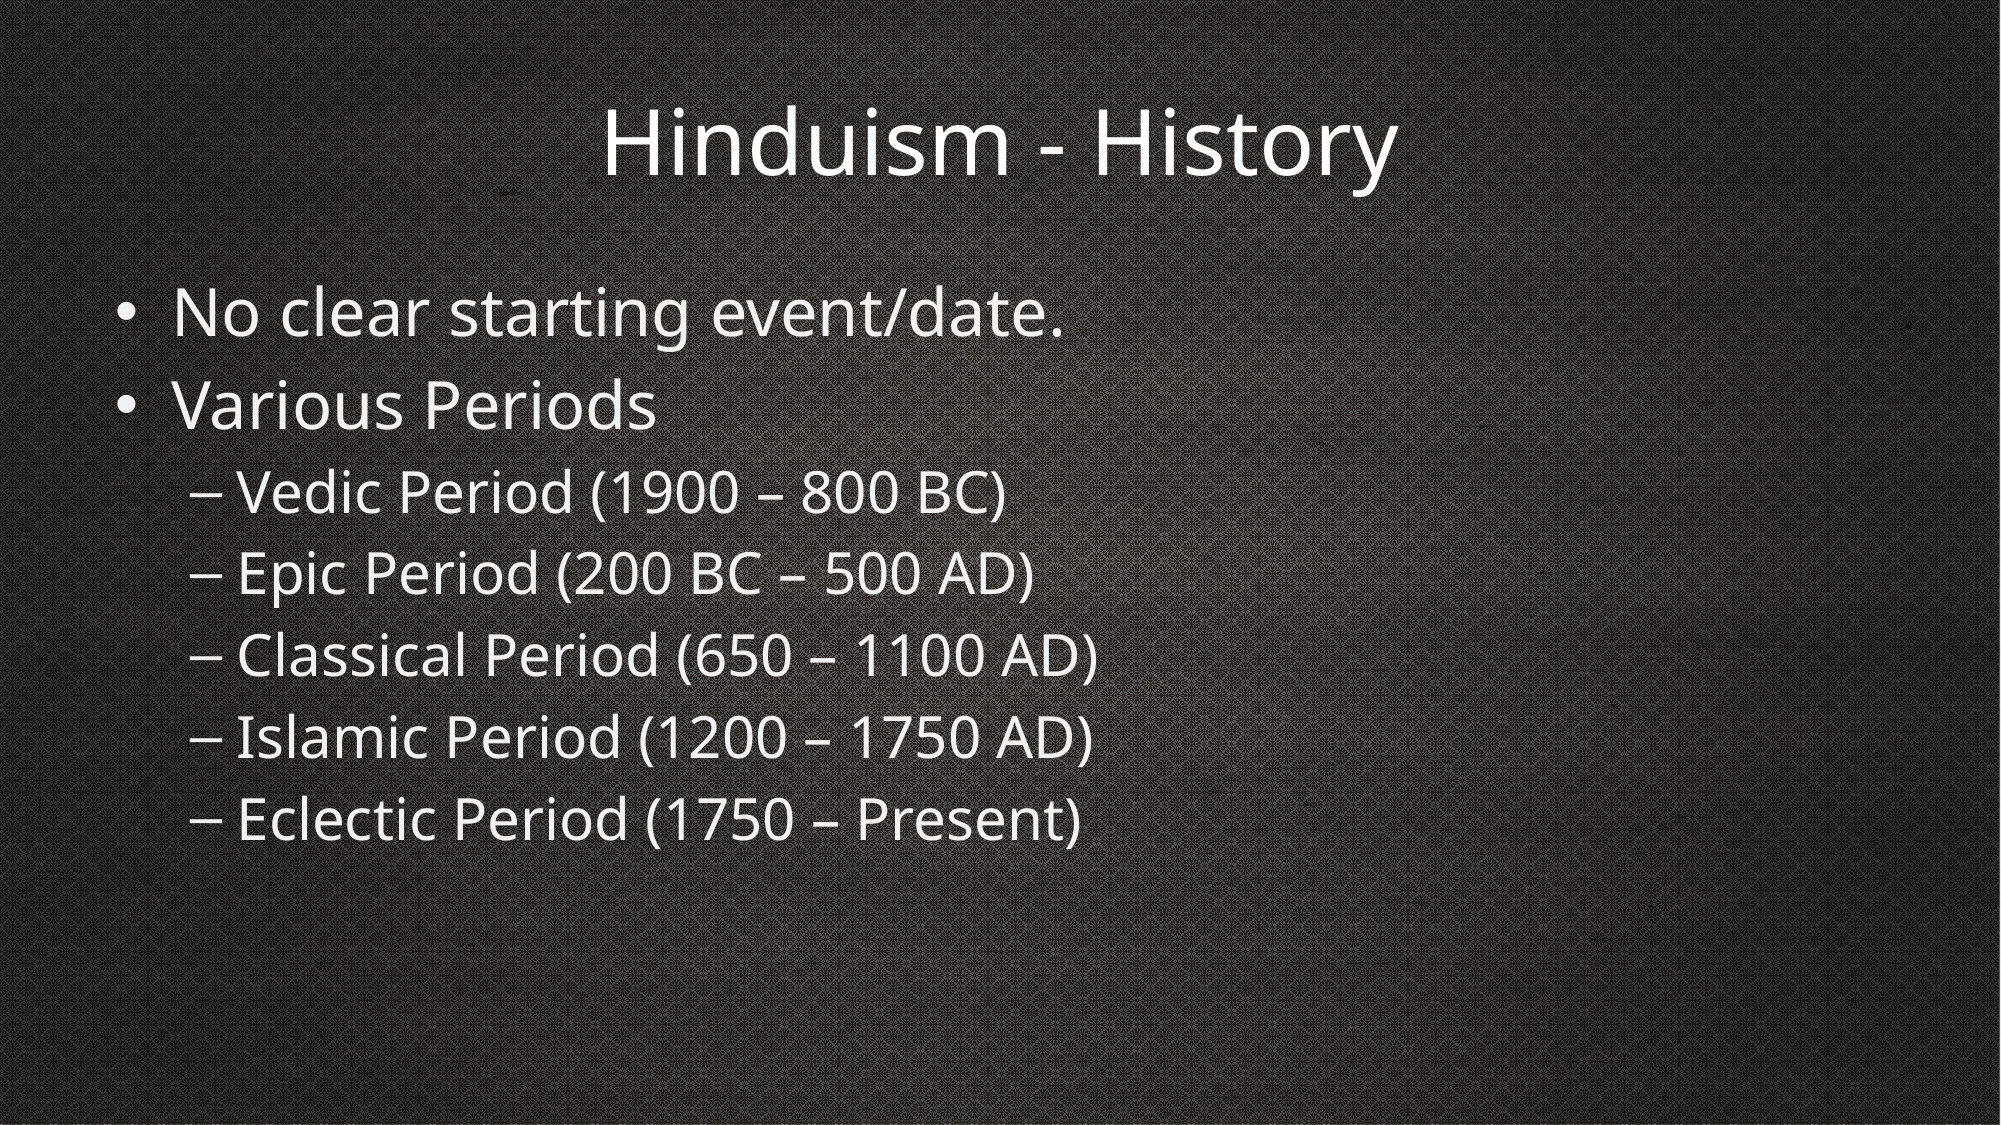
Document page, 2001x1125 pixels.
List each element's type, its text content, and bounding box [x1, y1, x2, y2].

title Hinduism - History [99, 45, 1900, 233]
picture [0, 0, 2001, 1125]
list No clear starting event/date. Various Periods Vedic Period (1900 – 800 BC) Epic Period (200 BC – 500 AD) Classical Period (650 – 1100 AD) Islamic Period (1200 – 1750 AD) Eclectic Period (1750 – Present) [99, 262, 1900, 1005]
